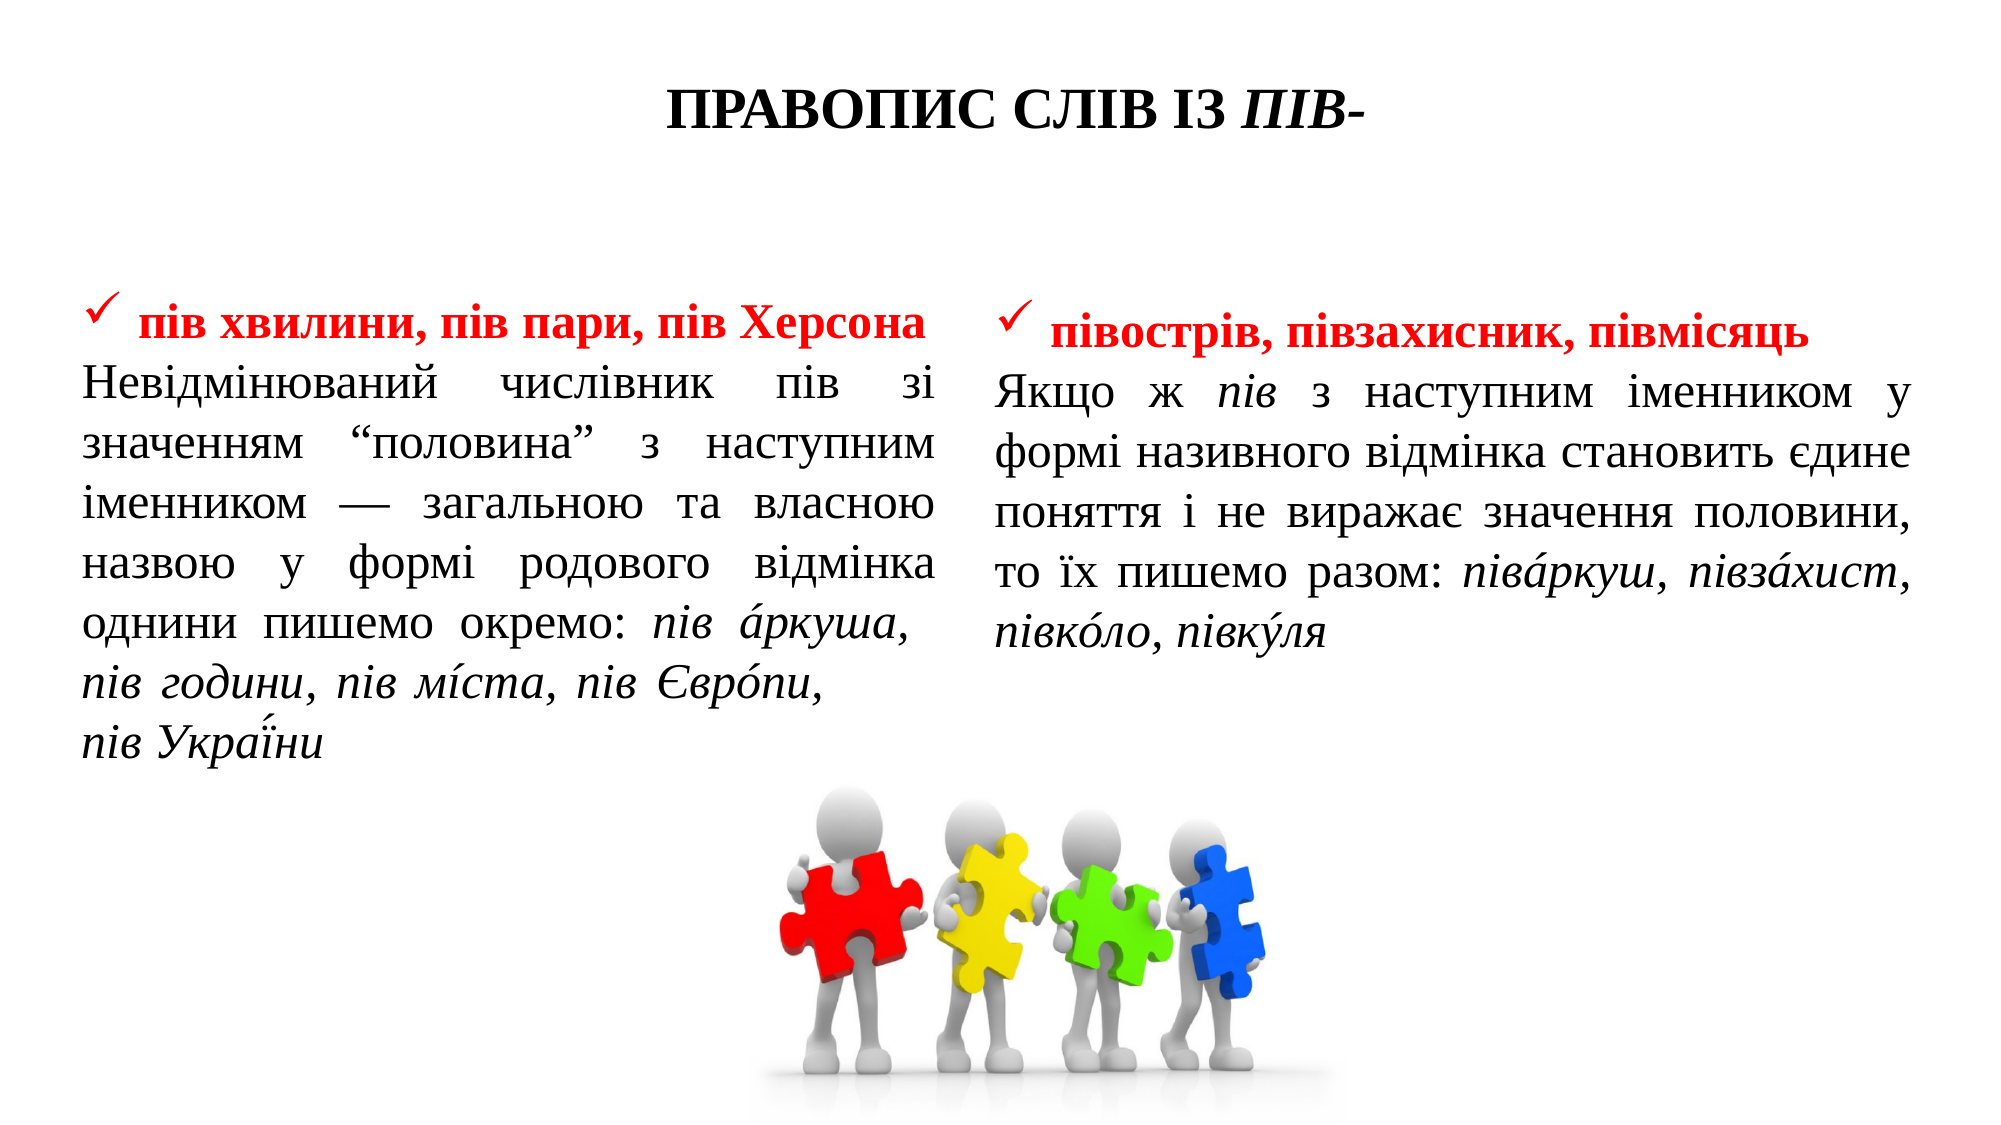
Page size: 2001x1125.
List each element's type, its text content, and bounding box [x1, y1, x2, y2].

text_box ПРАВОПИС СЛІВ ІЗ ПІВ- [487, 62, 1547, 148]
text_box півострів, півзахисник, півмісяць Якщо ж пів з наступним іменником у формі називного відмінка становить єдине поняття і не виражає значення половини, то їх пишемо разом: півáркуш, півзáхист, півкóло, півкýля [979, 229, 1927, 665]
text_box пів хвилини, пів пари, пів Херсона Невідмінюваний числівник пів зі значенням “половина” з наступним іменником — загальною та власною назвою у формі родового відмінка однини пишемо окремо: пів áркуша, пів години, пів мíста, пів Єврóпи, пів Украї́ни [67, 210, 951, 836]
picture [747, 704, 1347, 1125]
